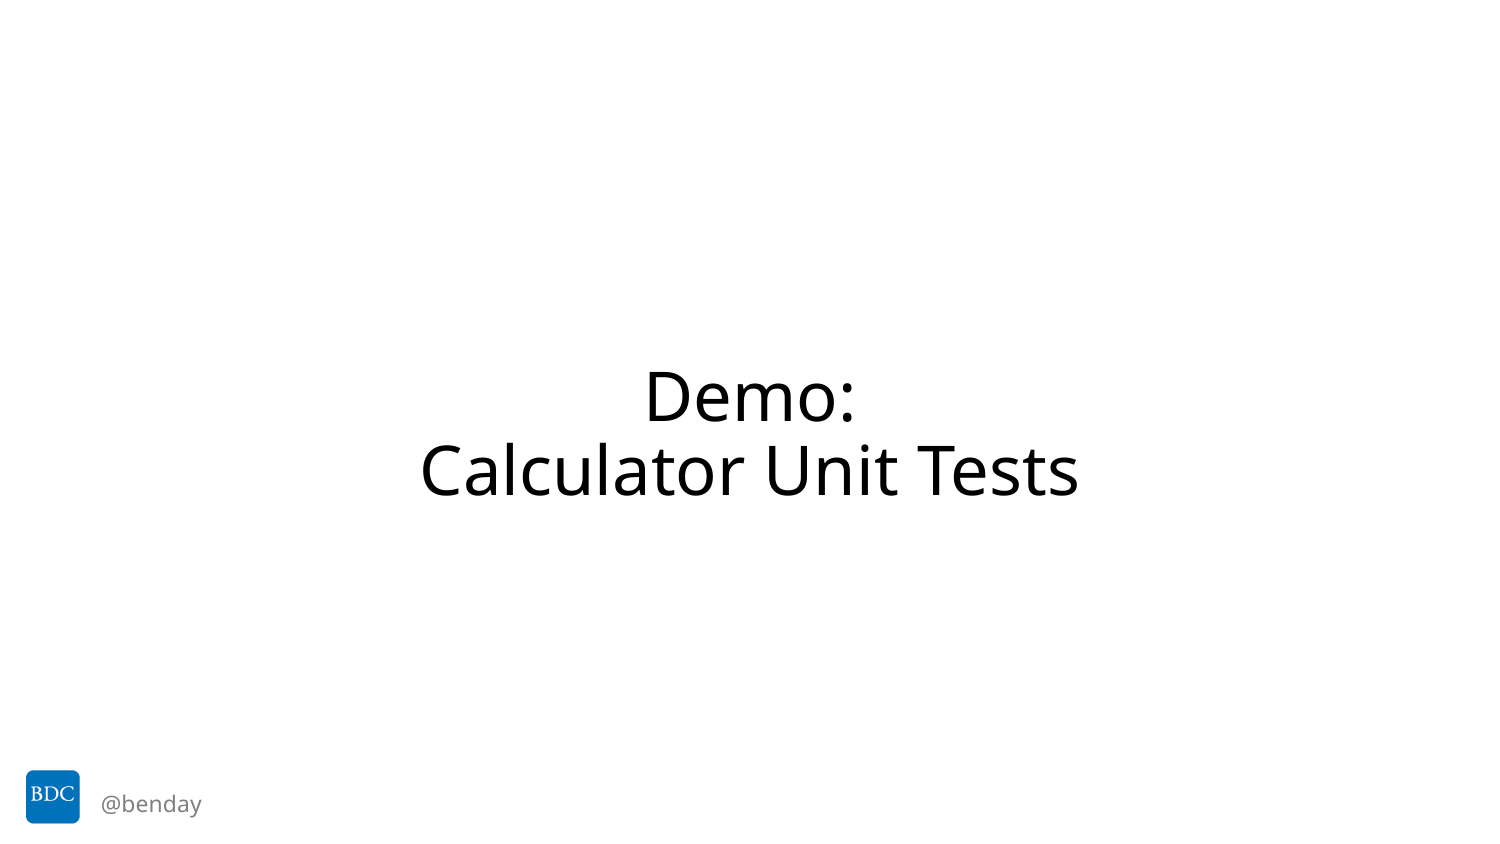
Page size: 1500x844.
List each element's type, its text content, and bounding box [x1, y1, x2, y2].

title Demo: Calculator Unit Tests [103, 44, 1397, 827]
picture [18, 759, 86, 830]
